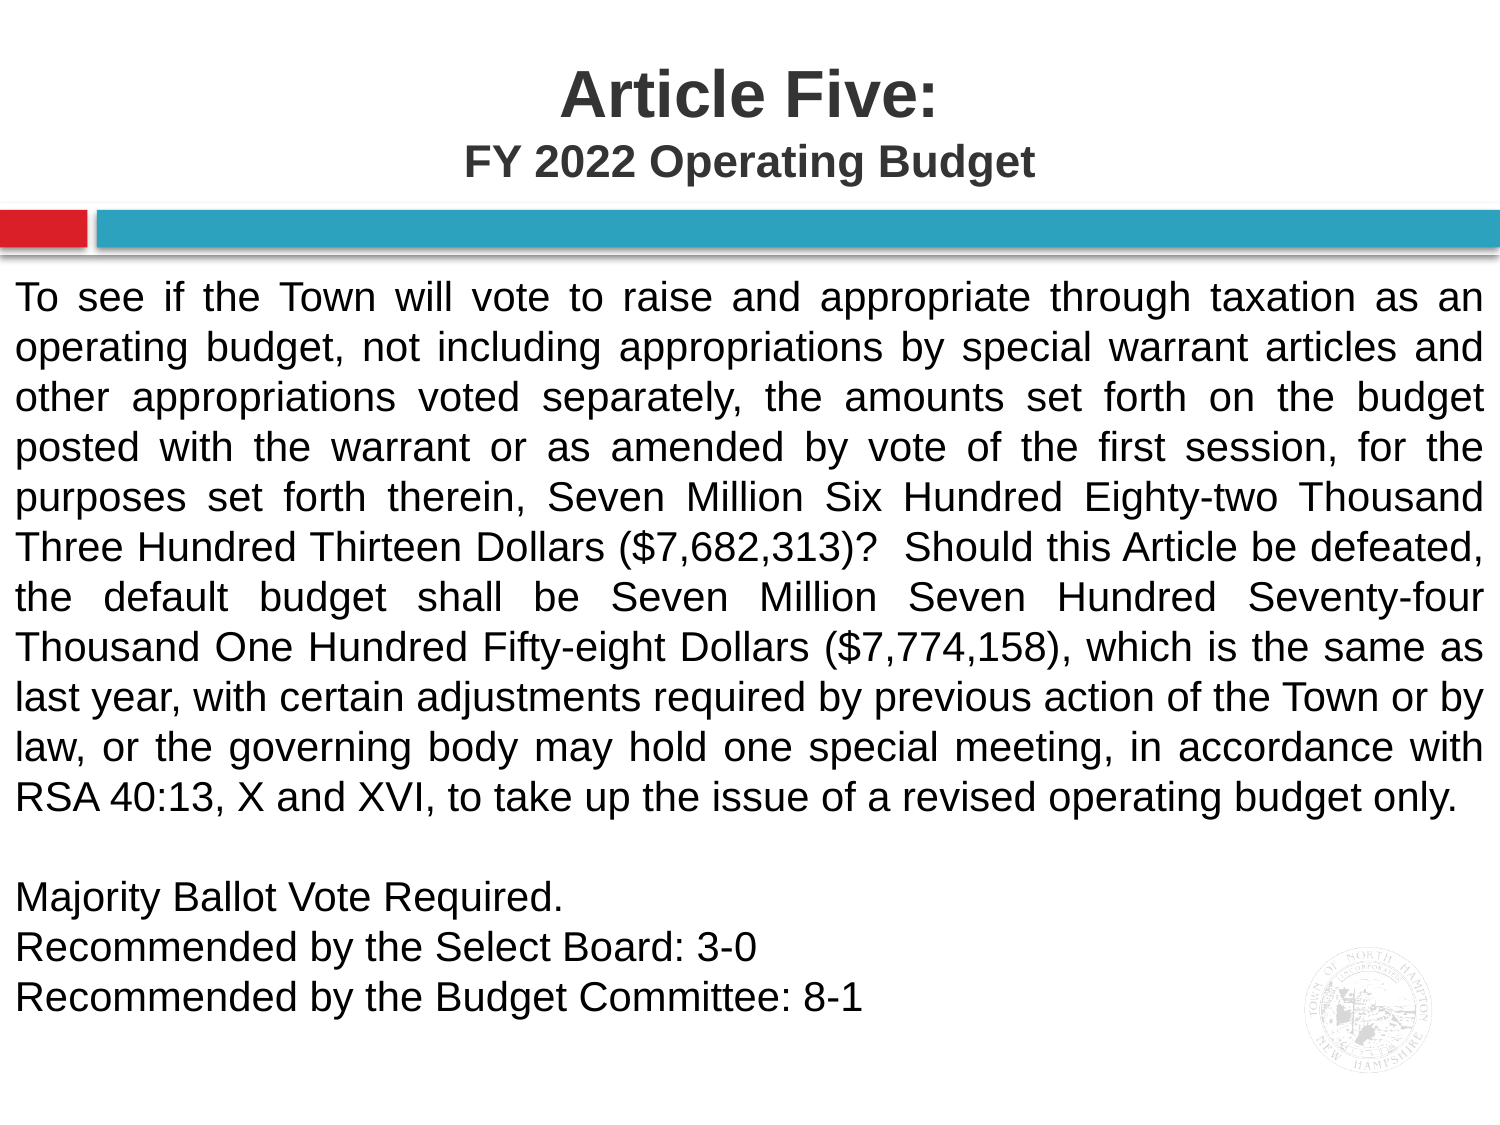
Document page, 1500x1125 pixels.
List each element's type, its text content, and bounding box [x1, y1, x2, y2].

text_box To see if the Town will vote to raise and appropriate through taxation as an operating budget, not including appropriations by special warrant articles and other appropriations voted separately, the amounts set forth on the budget posted with the warrant or as amended by vote of the first session, for the purposes set forth therein, Seven Million Six Hundred Eighty-two Thousand Three Hundred Thirteen Dollars ($7,682,313)? Should this Article be defeated, the default budget shall be Seven Million Seven Hundred Seventy-four Thousand One Hundred Fifty-eight Dollars ($7,774,158), which is the same as last year, with certain adjustments required by previous action of the Town or by law, or the governing body may hold one special meeting, in accordance with RSA 40:13, X and XVI, to take up the issue of a revised operating budget only. Majority Ballot Vote Required. Recommended by the Select Board: 3-0 Recommended by the Budget Committee: 8-1 [0, 262, 1500, 1078]
title Article Five: FY 2022 Operating Budget [0, 37, 1500, 201]
